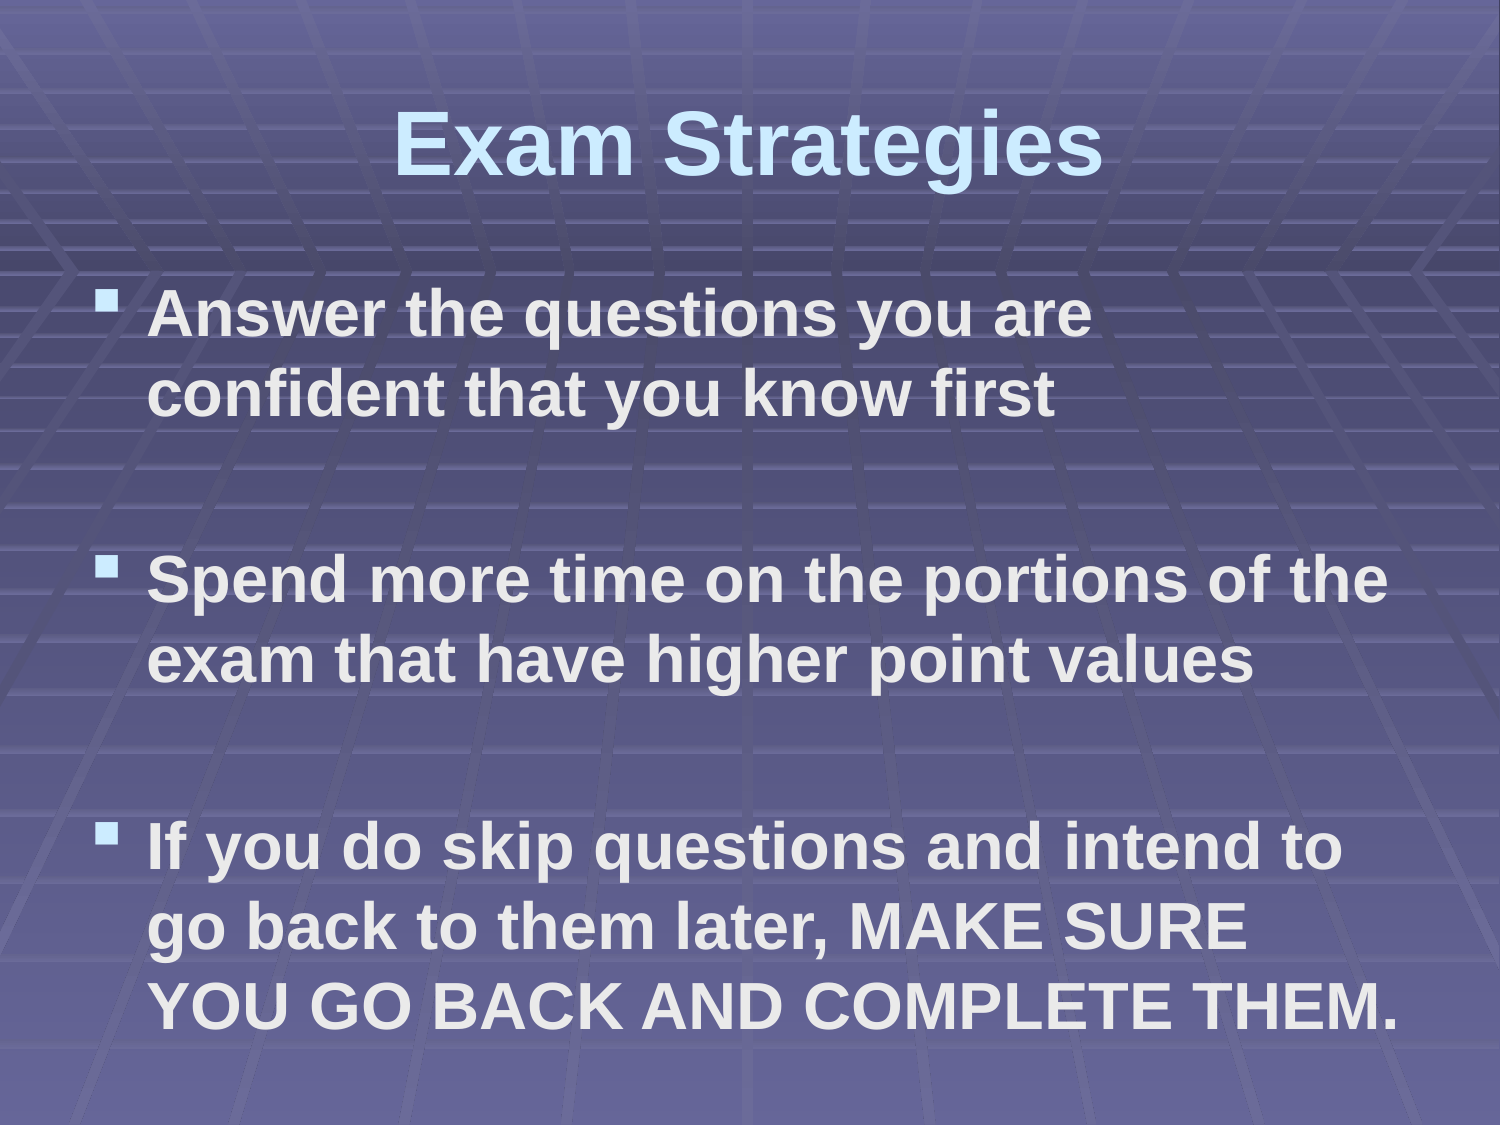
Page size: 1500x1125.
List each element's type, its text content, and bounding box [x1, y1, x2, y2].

title Exam Strategies [74, 44, 1425, 233]
list Answer the questions you are confident that you know first Spend more time on the portions of the exam that have higher point values If you do skip questions and intend to go back to them later, MAKE SURE YOU GO BACK AND COMPLETE THEM. [74, 262, 1425, 1000]
